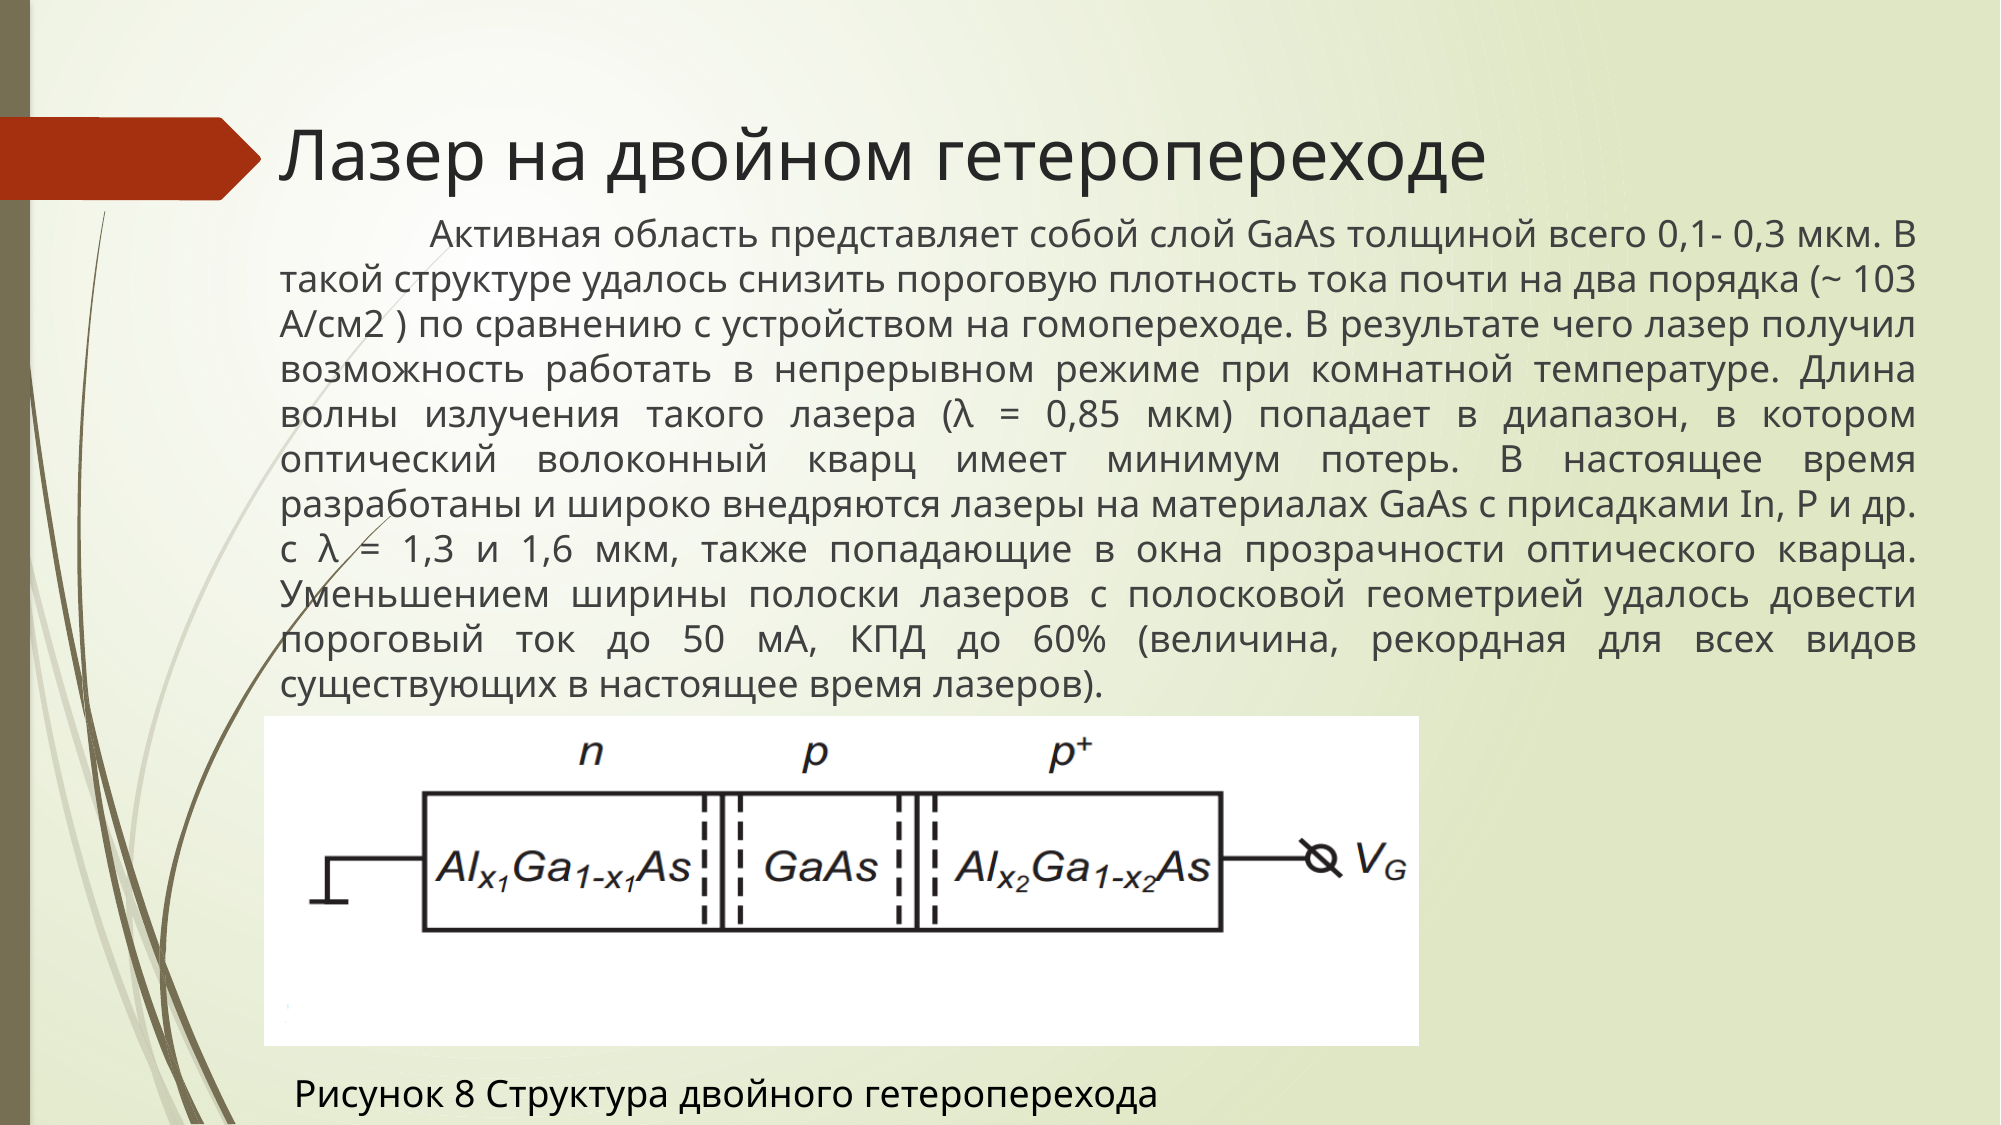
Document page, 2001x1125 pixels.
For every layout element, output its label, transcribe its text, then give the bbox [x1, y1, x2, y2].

title Лазер на двойном гетеропереходе [264, 102, 1888, 202]
text_box Рисунок 8 Структура двойного гетероперехода [279, 1062, 1334, 1123]
picture [264, 716, 1419, 1047]
list Активная область представляет собой слой GaAs толщиной всего 0,1- 0,3 мкм. В такой структуре удалось снизить пороговую плотность тока почти на два порядка (~ 103 А/см2 ) по сравнению с устройством на гомопереходе. В результате чего лазер получил возможность работать в непрерывном режиме при комнатной температуре. Длина волны излучения такого лазера (λ = 0,85 мкм) попадает в диапазон, в котором оптический волоконный кварц имеет минимум потерь. В настоящее время разработаны и широко внедряются лазеры на материалах GaAs с присадками In, P и др. с λ = 1,3 и 1,6 мкм, также попадающие в окна прозрачности оптического кварца. Уменьшением ширины полоски лазеров с полосковой геометрией удалось довести пороговый ток до 50 мА, КПД до 60% (величина, рекордная для всех видов существующих в настоящее время лазеров). [264, 202, 1934, 717]
